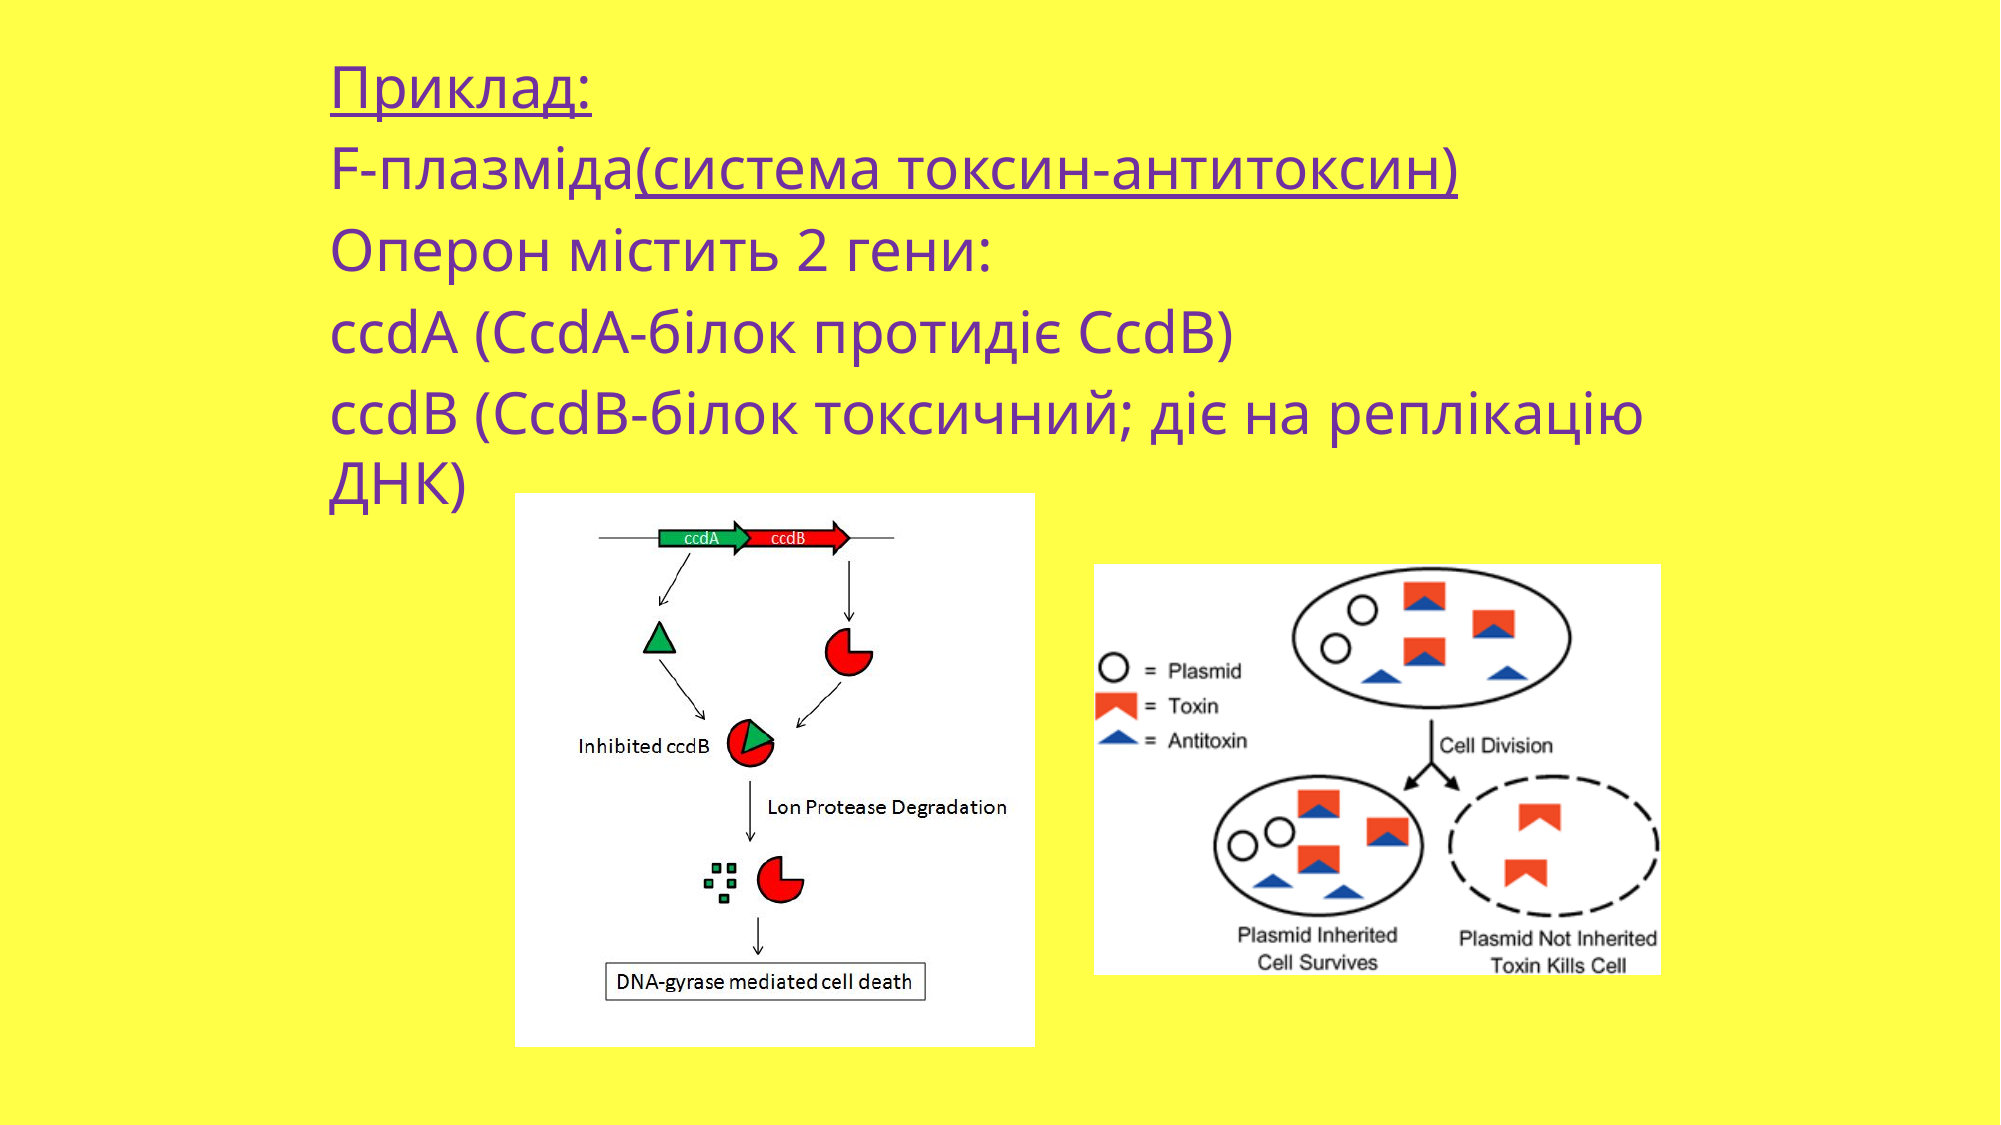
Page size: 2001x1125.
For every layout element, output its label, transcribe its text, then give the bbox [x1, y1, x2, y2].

list Приклад: F-плазміда(система токсин-антитоксин) Оперон містить 2 гени: ccdA (CcdА-білок протидіє CcdB) ccdB (CcdB-білок токсичний; діє на реплікацію ДНК) [314, 42, 1721, 1046]
picture [515, 493, 1036, 1047]
picture [1094, 564, 1662, 976]
